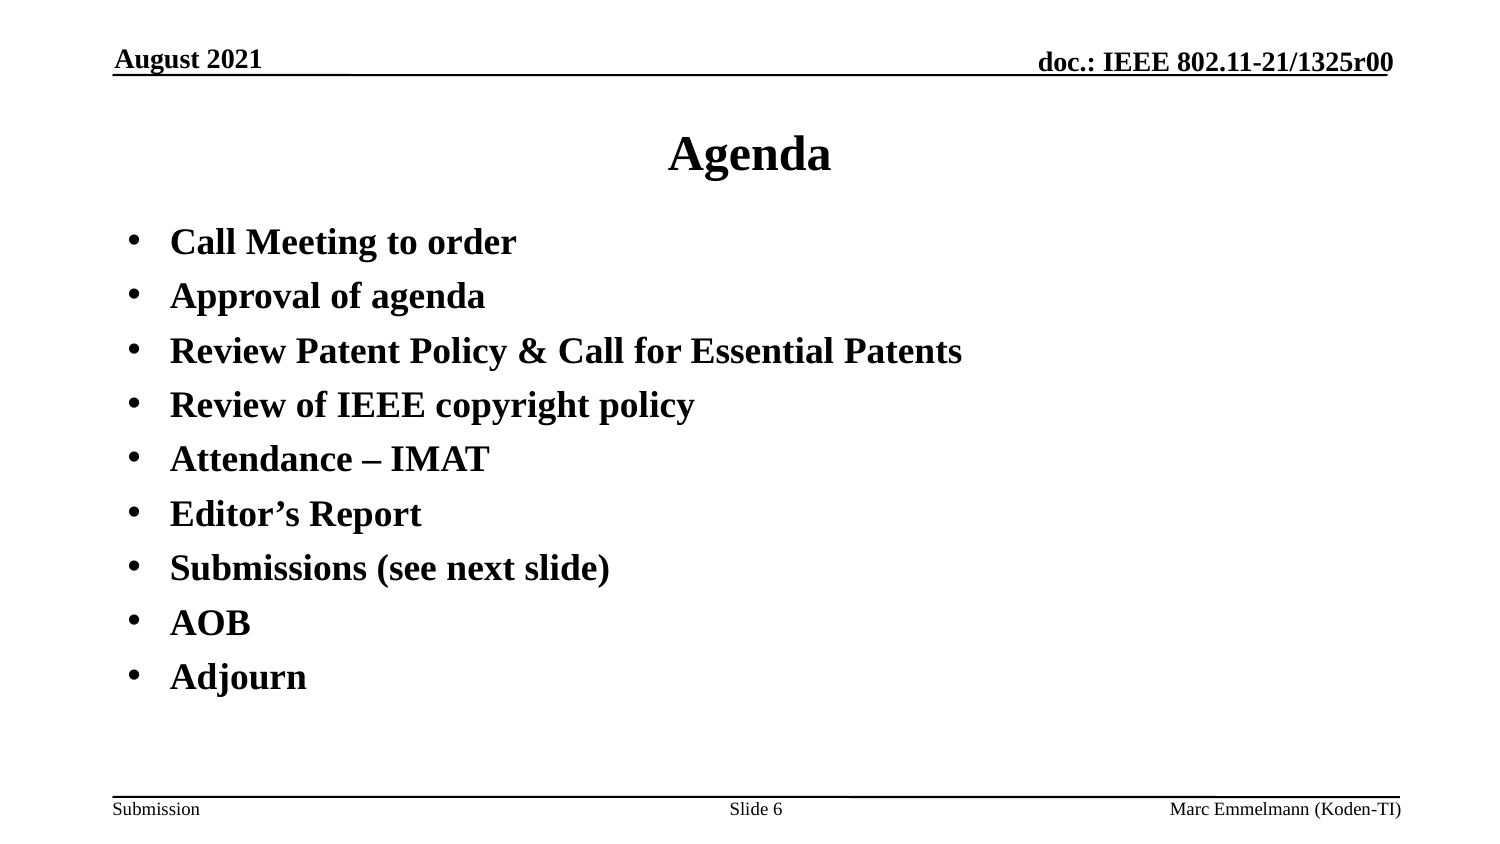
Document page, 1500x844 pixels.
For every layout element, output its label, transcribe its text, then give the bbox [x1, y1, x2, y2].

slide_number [114, 40, 423, 75]
title Agenda [112, 84, 1388, 216]
footer Marc Emmelmann (Koden-TI) [878, 796, 1402, 820]
list Call Meeting to order Approval of agenda Review Patent Policy & Call for Essential Patents Review of IEEE copyright policy Attendance – IMAT Editor’s Report Submissions (see next slide) AOB Adjourn [112, 208, 1353, 716]
slide_number Slide 6 [712, 796, 800, 842]
